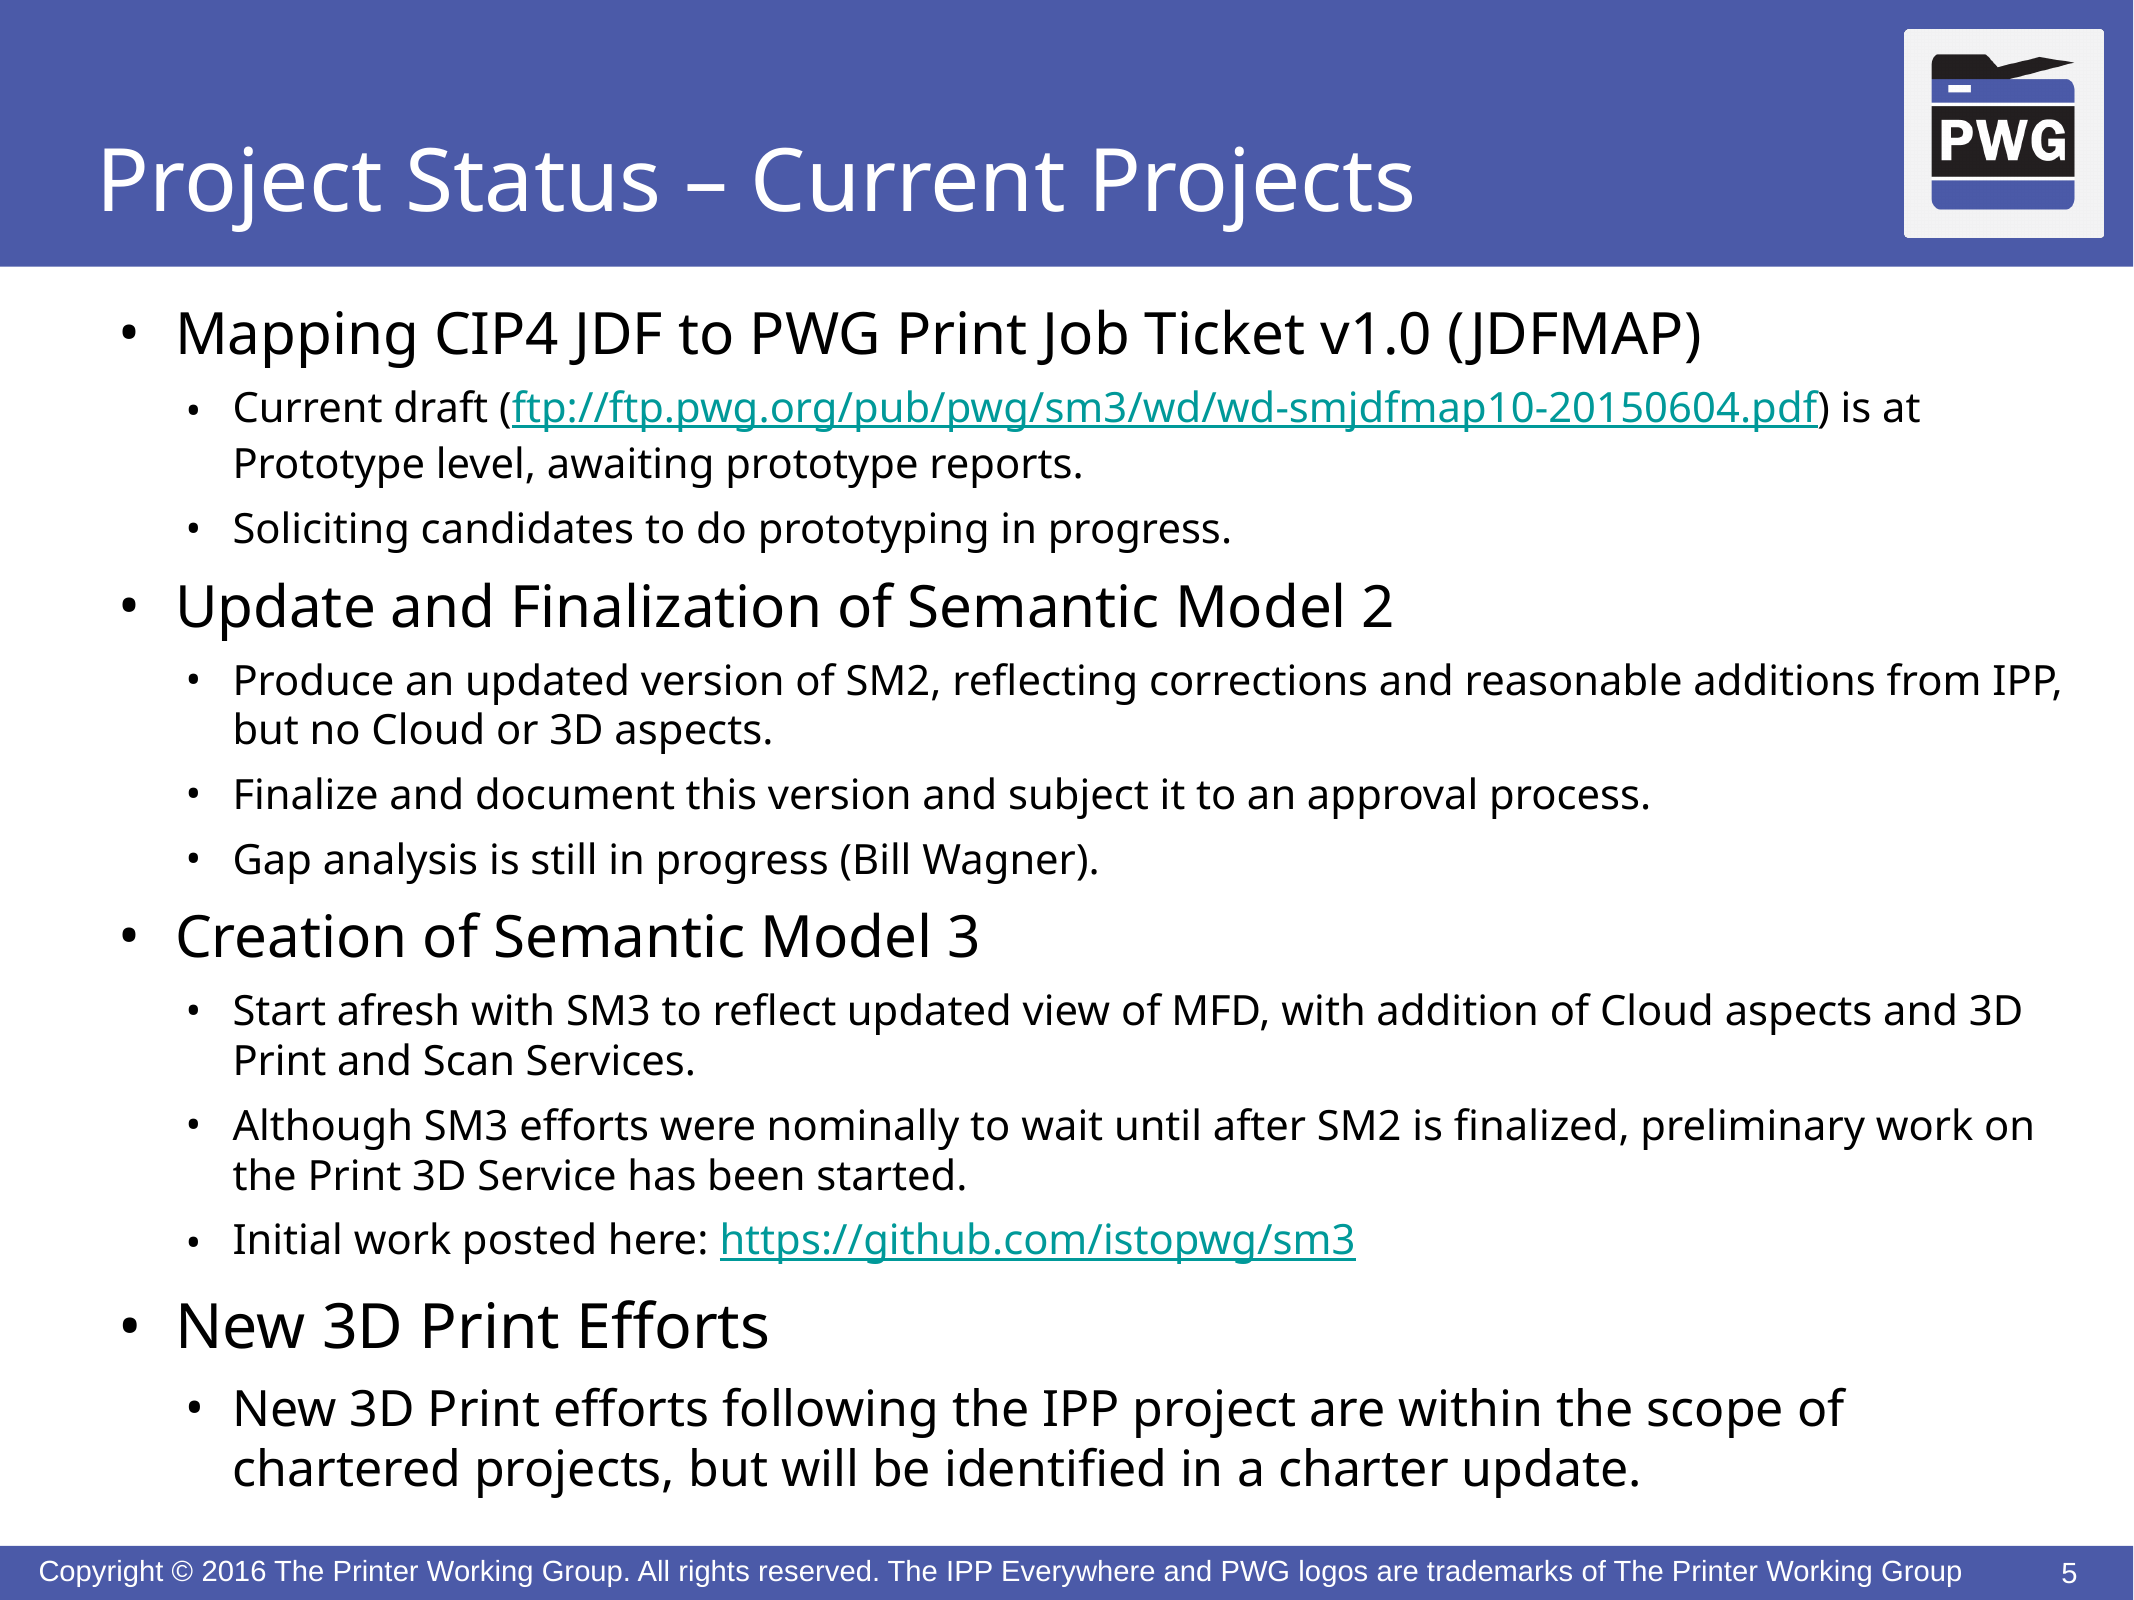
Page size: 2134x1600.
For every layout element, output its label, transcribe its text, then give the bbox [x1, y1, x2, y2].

text_box [0, 0, 2134, 267]
picture [1903, 28, 2104, 238]
text_box [0, 1545, 2134, 1600]
text_box Copyright © 2016 The Printer Working Group. All rights reserved. The IPP Everywhere and PWG logos are trademarks of The Printer Working Group [29, 1550, 2052, 1589]
list Mapping CIP4 JDF to PWG Print Job Ticket v1.0 (JDFMAP) Current draft (ftp://ftp.pwg.org/pub/pwg/sm3/wd/wd-smjdfmap10-20150604.pdf) is at Prototype level, awaiting prototype reports. Soliciting candidates to do prototyping in progress. Update and Finalization of Semantic Model 2 Produce an updated version of SM2, reflecting corrections and reasonable additions from IPP, but no Cloud or 3D aspects. Finalize and document this version and subject it to an approval process. Gap analysis is still in progress (Bill Wagner). Creation of Semantic Model 3 Start afresh with SM3 to reflect updated view of MFD, with addition of Cloud aspects and 3D Print and Scan Services. Although SM3 efforts were nominally to wait until after SM2 is finalized, preliminary work on the Print 3D Service has been started. Initial work posted here: https://github.com/istopwg/sm3 New 3D Print Efforts New 3D Print efforts following the IPP project are within the scope of chartered projects, but will be identified in a charter update. [103, 286, 2084, 1585]
title Project Status – Current Projects [78, 0, 2047, 238]
text_box 5 [2052, 1555, 2087, 1589]
